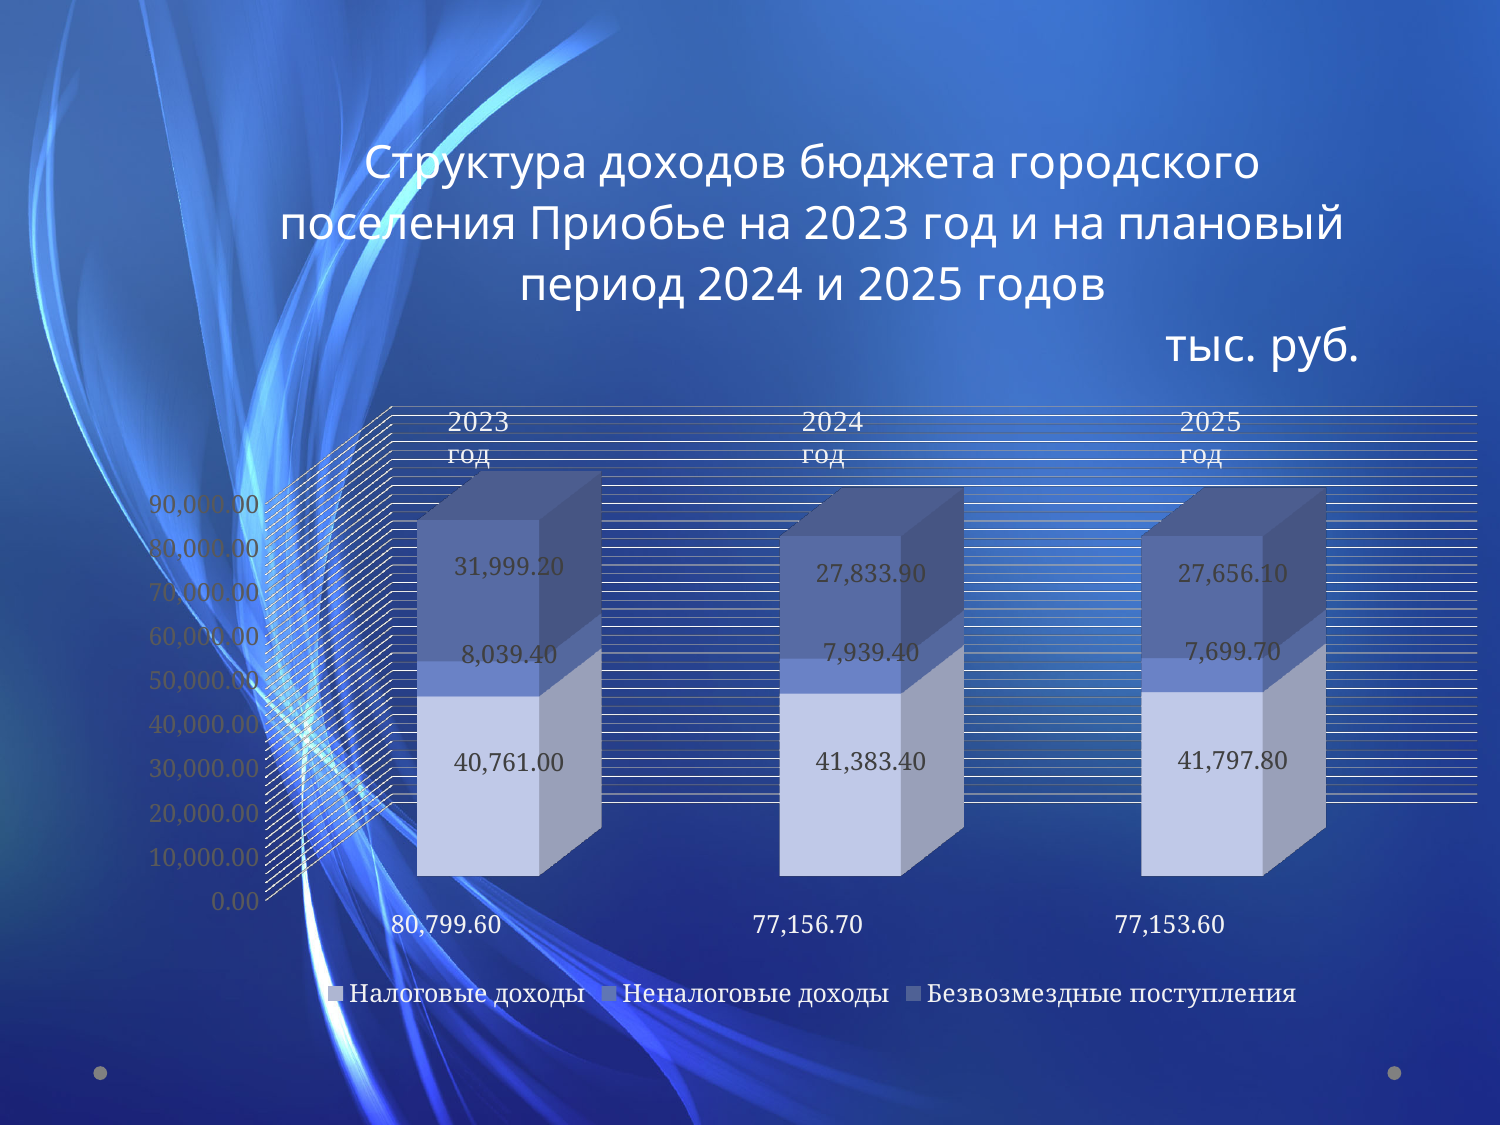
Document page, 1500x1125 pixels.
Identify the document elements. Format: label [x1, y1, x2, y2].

chart [100, 89, 1500, 1017]
picture [0, 0, 1500, 1125]
